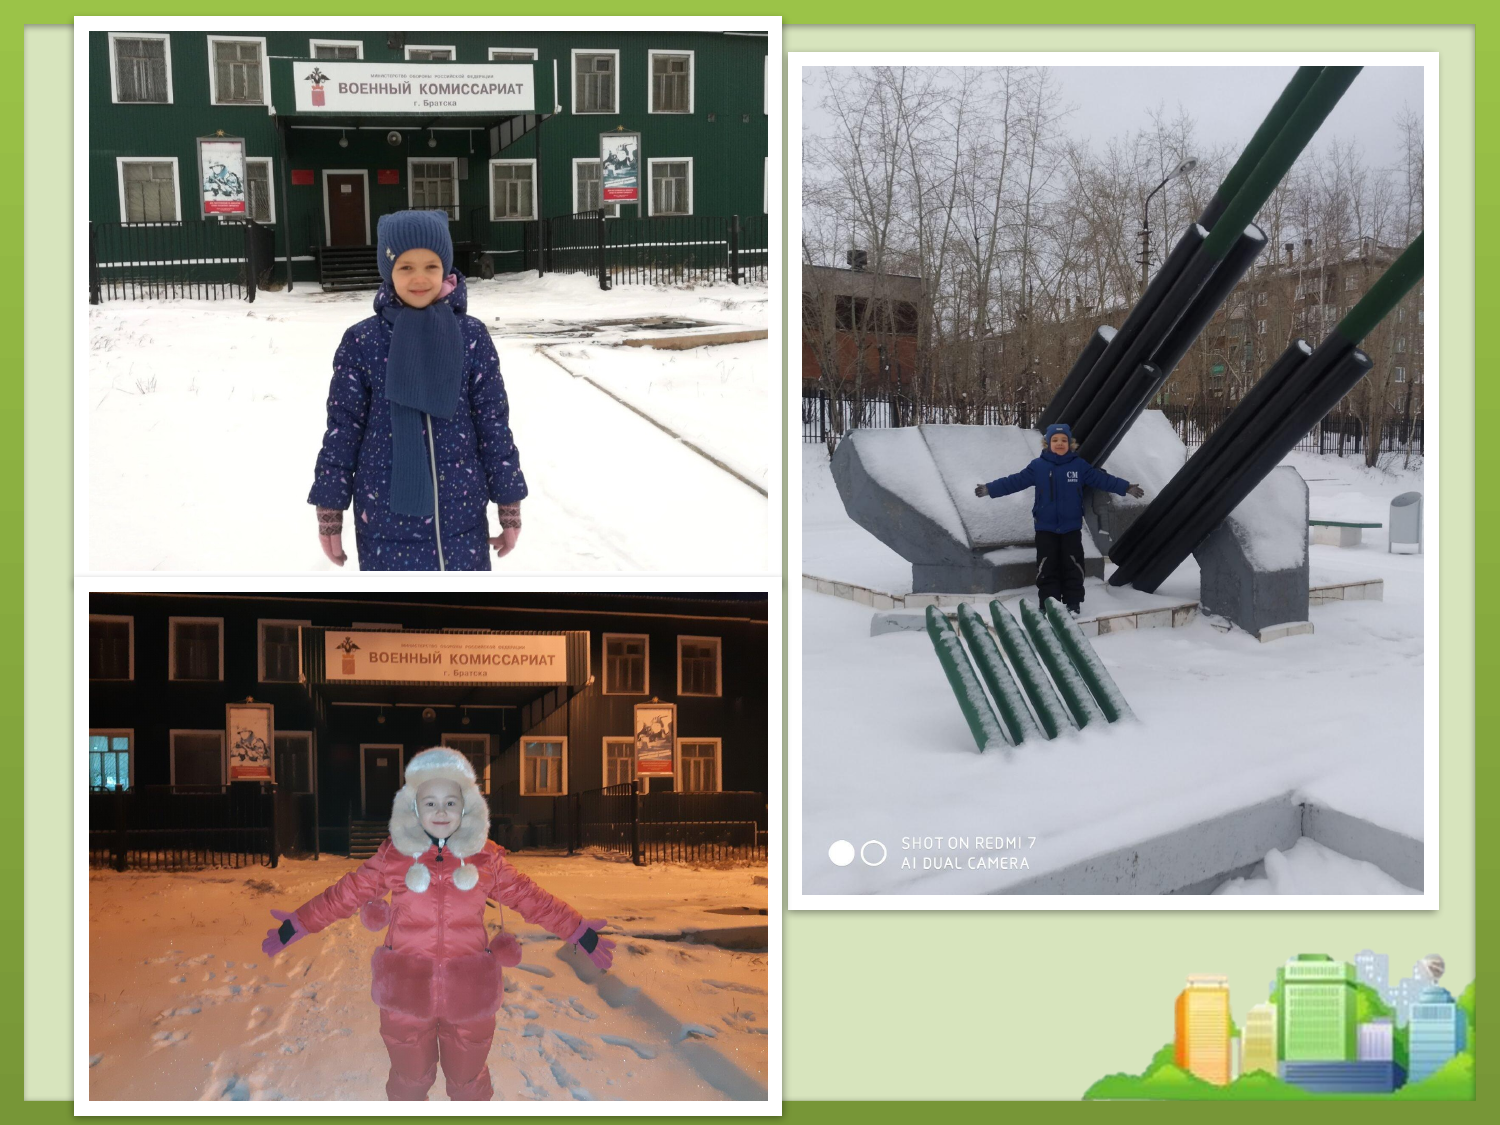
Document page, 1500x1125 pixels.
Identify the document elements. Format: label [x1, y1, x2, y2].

picture [998, 881, 1475, 1100]
picture [88, 30, 768, 572]
picture [802, 66, 1425, 896]
picture [88, 591, 768, 1102]
